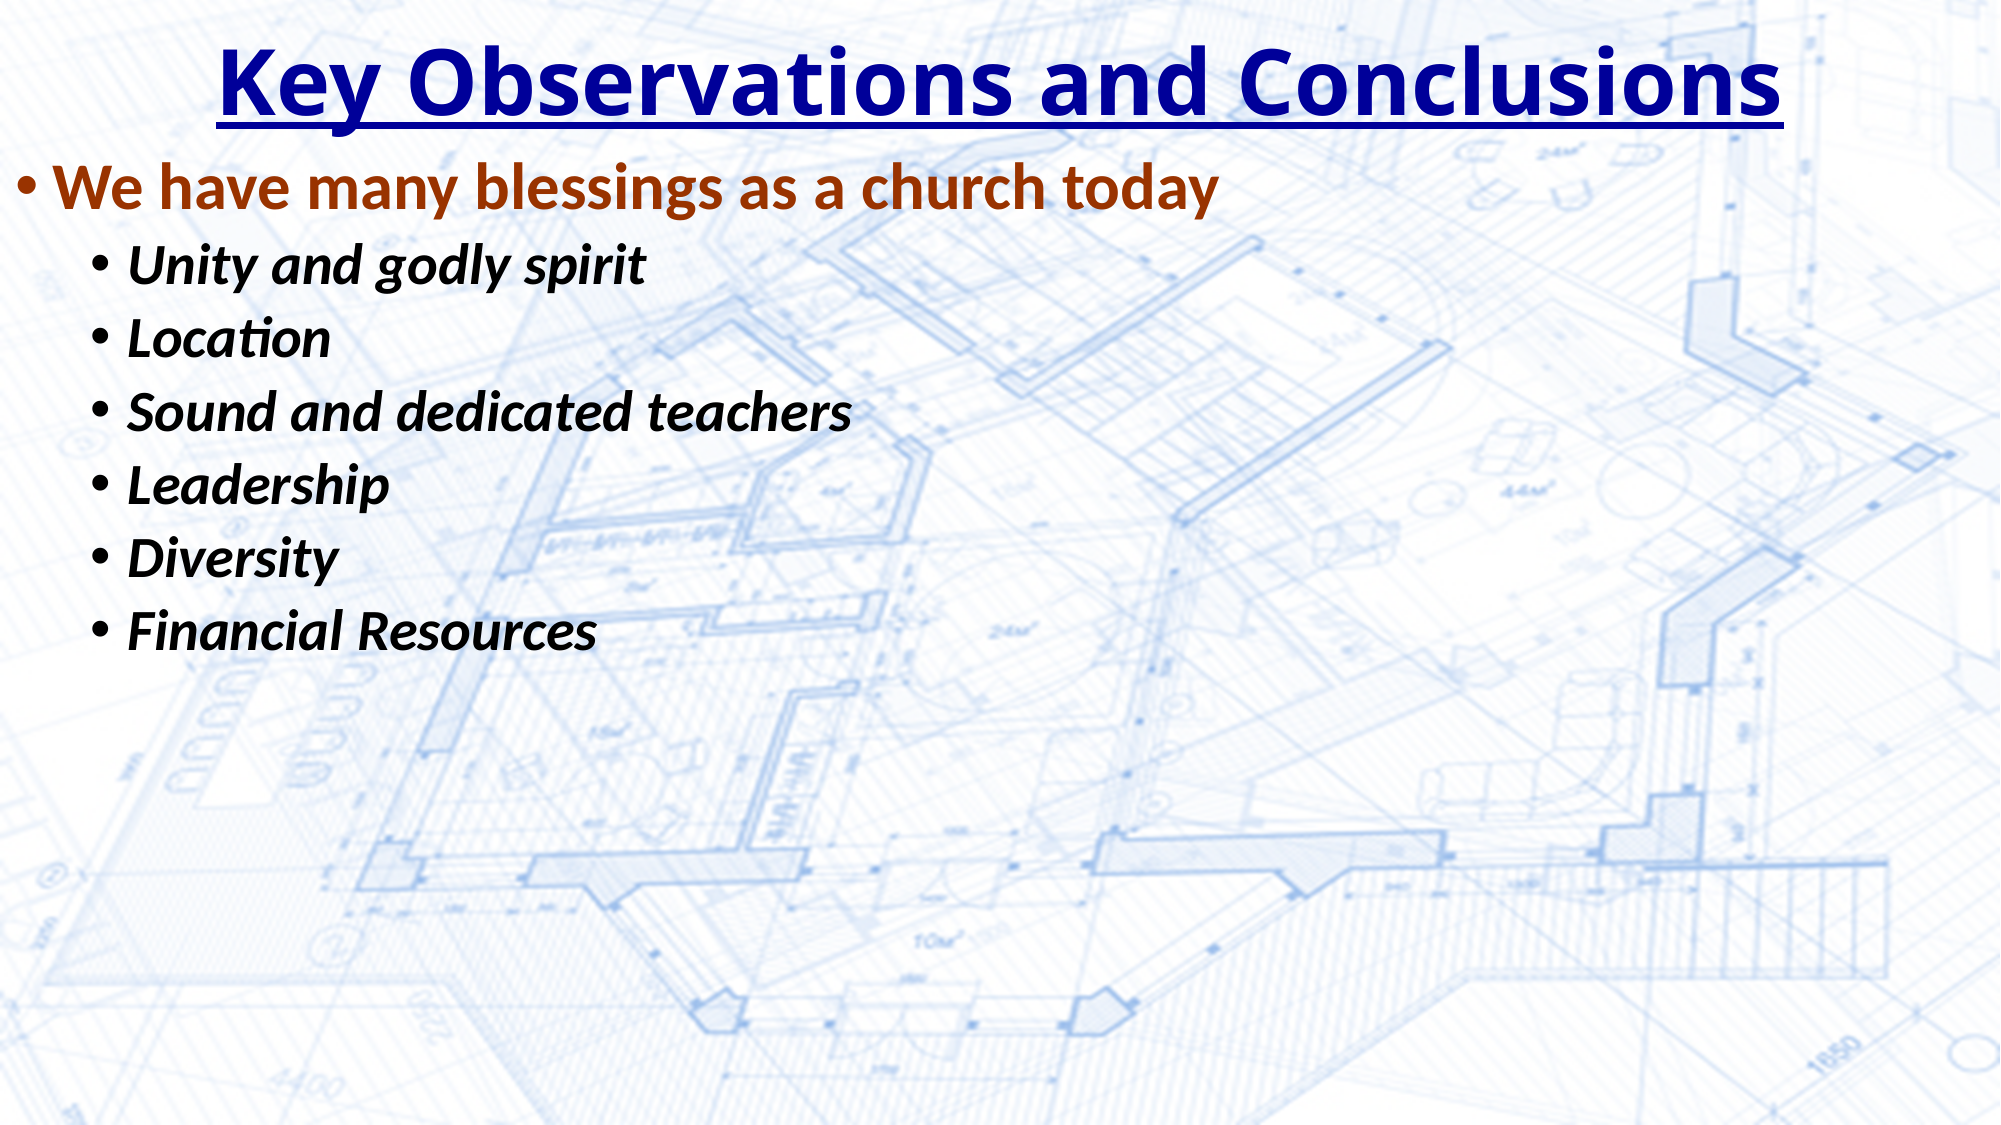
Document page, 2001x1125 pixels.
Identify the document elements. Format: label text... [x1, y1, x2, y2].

title Key Observations and Conclusions [0, 26, 2000, 144]
list We have many blessings as a church today Unity and godly spirit Location Sound and dedicated teachers Leadership Diversity Financial Resources [0, 144, 2000, 1099]
